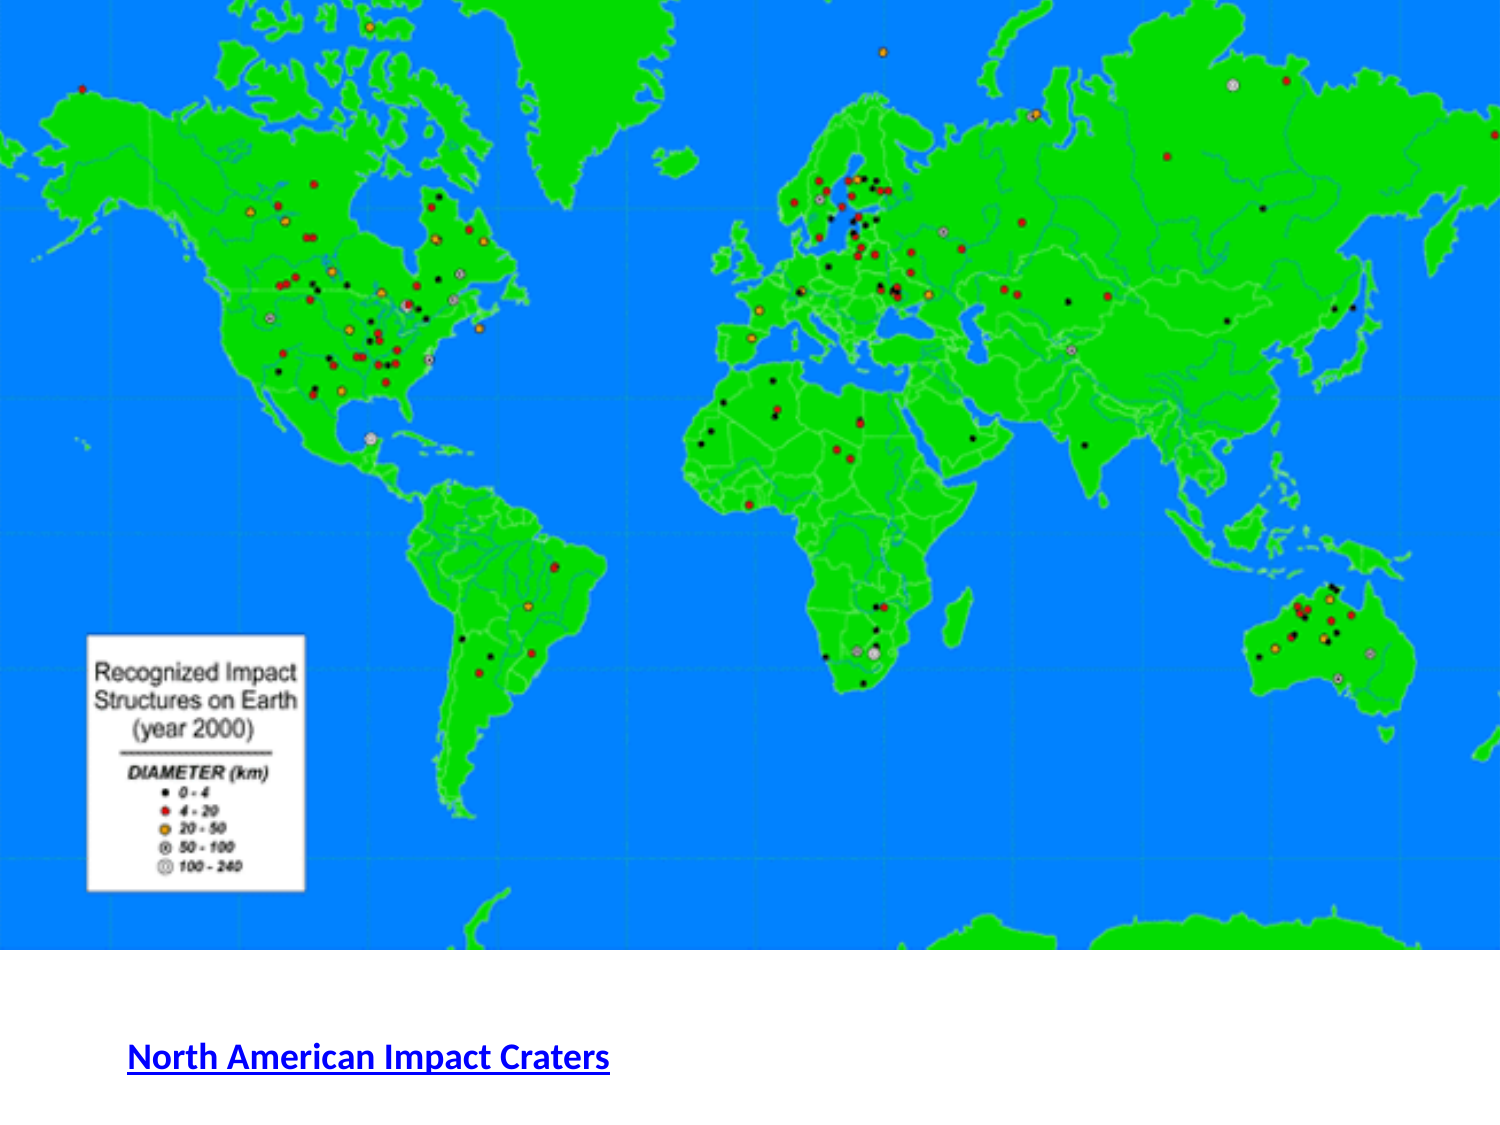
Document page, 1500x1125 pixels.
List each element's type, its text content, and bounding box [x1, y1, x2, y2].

picture [0, 0, 1500, 951]
text_box North American Impact Craters [112, 1024, 750, 1085]
